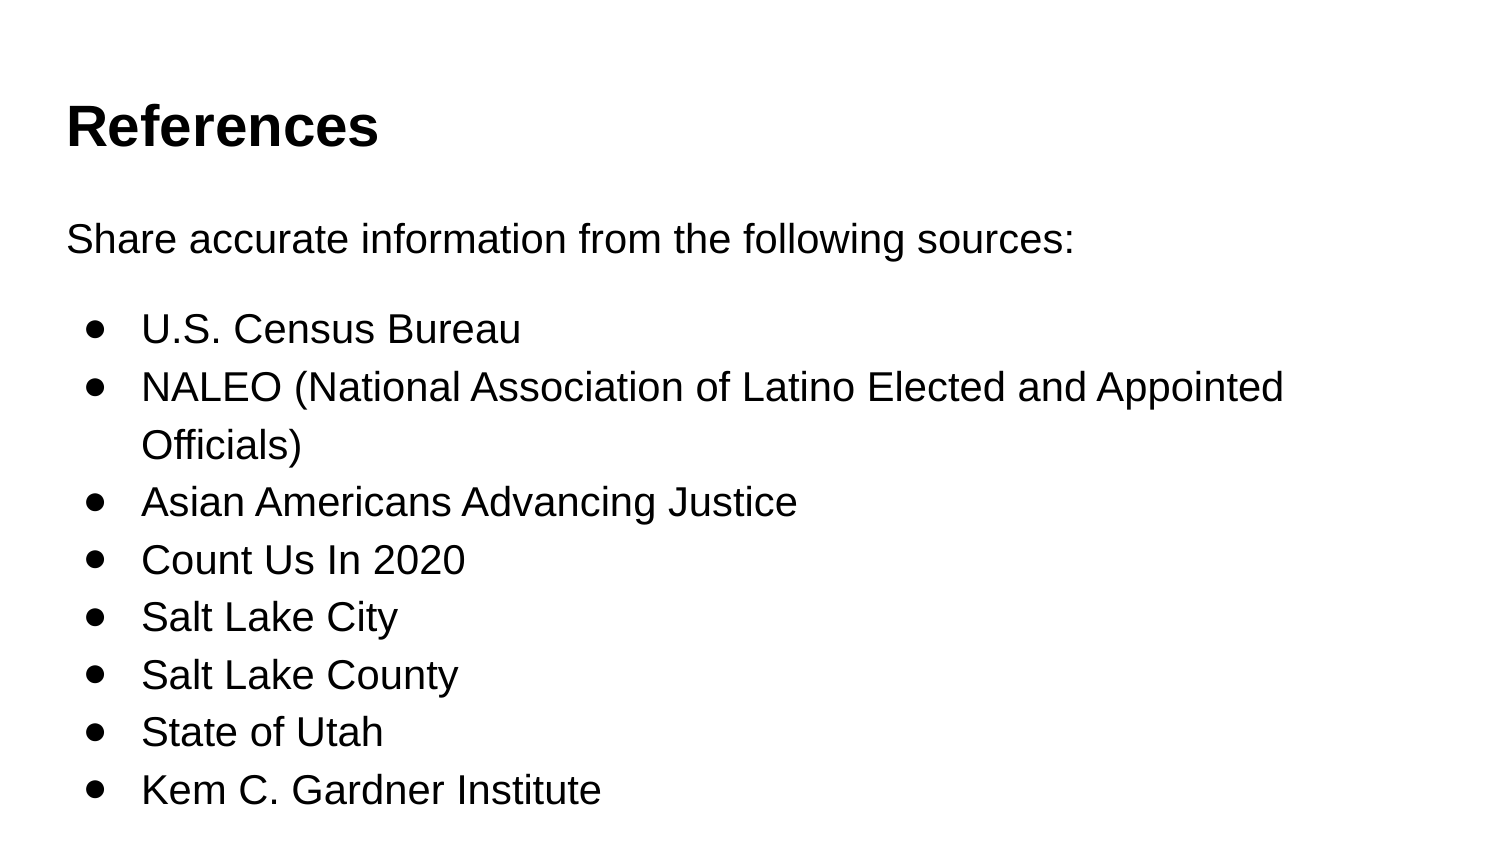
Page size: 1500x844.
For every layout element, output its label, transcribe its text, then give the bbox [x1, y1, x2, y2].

list Share accurate information from the following sources: U.S. Census Bureau NALEO (National Association of Latino Elected and Appointed Officials) Asian Americans Advancing Justice Count Us In 2020 Salt Lake City Salt Lake County State of Utah Kem C. Gardner Institute [51, 189, 1470, 750]
title References [51, 72, 1449, 167]
